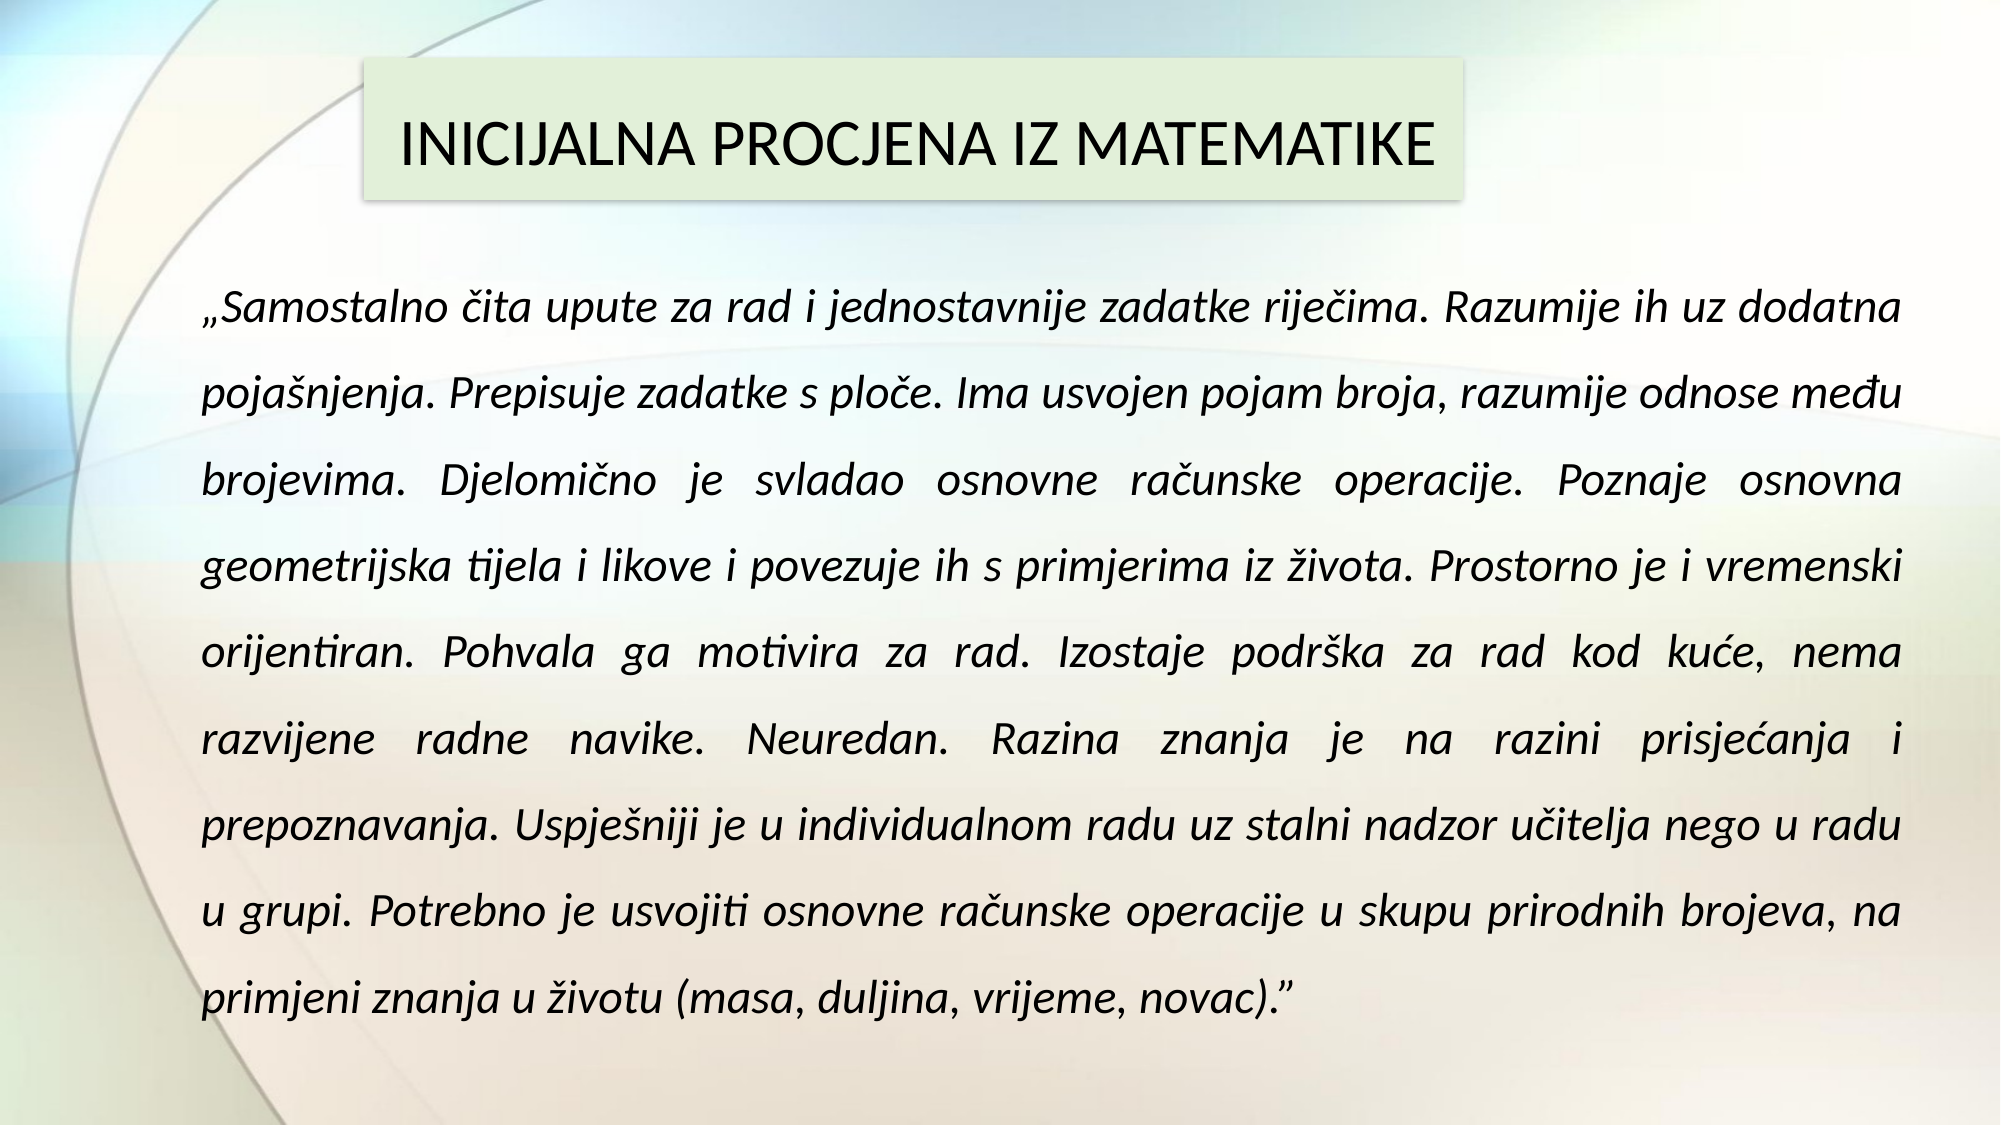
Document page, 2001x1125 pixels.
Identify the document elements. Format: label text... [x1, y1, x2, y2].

picture [0, 0, 2001, 1125]
list „Samostalno čita upute za rad i jednostavnije zadatke riječima. Razumije ih uz dodatna pojašnjenja. Prepisuje zadatke s ploče. Ima usvojen pojam broja, razumije odnose među brojevima. Djelomično je svladao osnovne računske operacije. Poznaje osnovna geometrijska tijela i likove i povezuje ih s primjerima iz života. Prostorno je i vremenski orijentiran. Pohvala ga motivira za rad. Izostaje podrška za rad kod kuće, nema razvijene radne navike. Neuredan. Razina znanja je na razini prisjećanja i prepoznavanja. Uspješniji je u individualnom radu uz stalni nadzor učitelja nego u radu u grupi. Potrebno je usvojiti osnovne računske operacije u skupu prirodnih brojeva, na primjeni znanja u životu (masa, duljina, vrijeme, novac).” [185, 238, 1922, 1033]
title INICIJALNA PROCJENA IZ MATEMATIKE [363, 57, 1464, 201]
